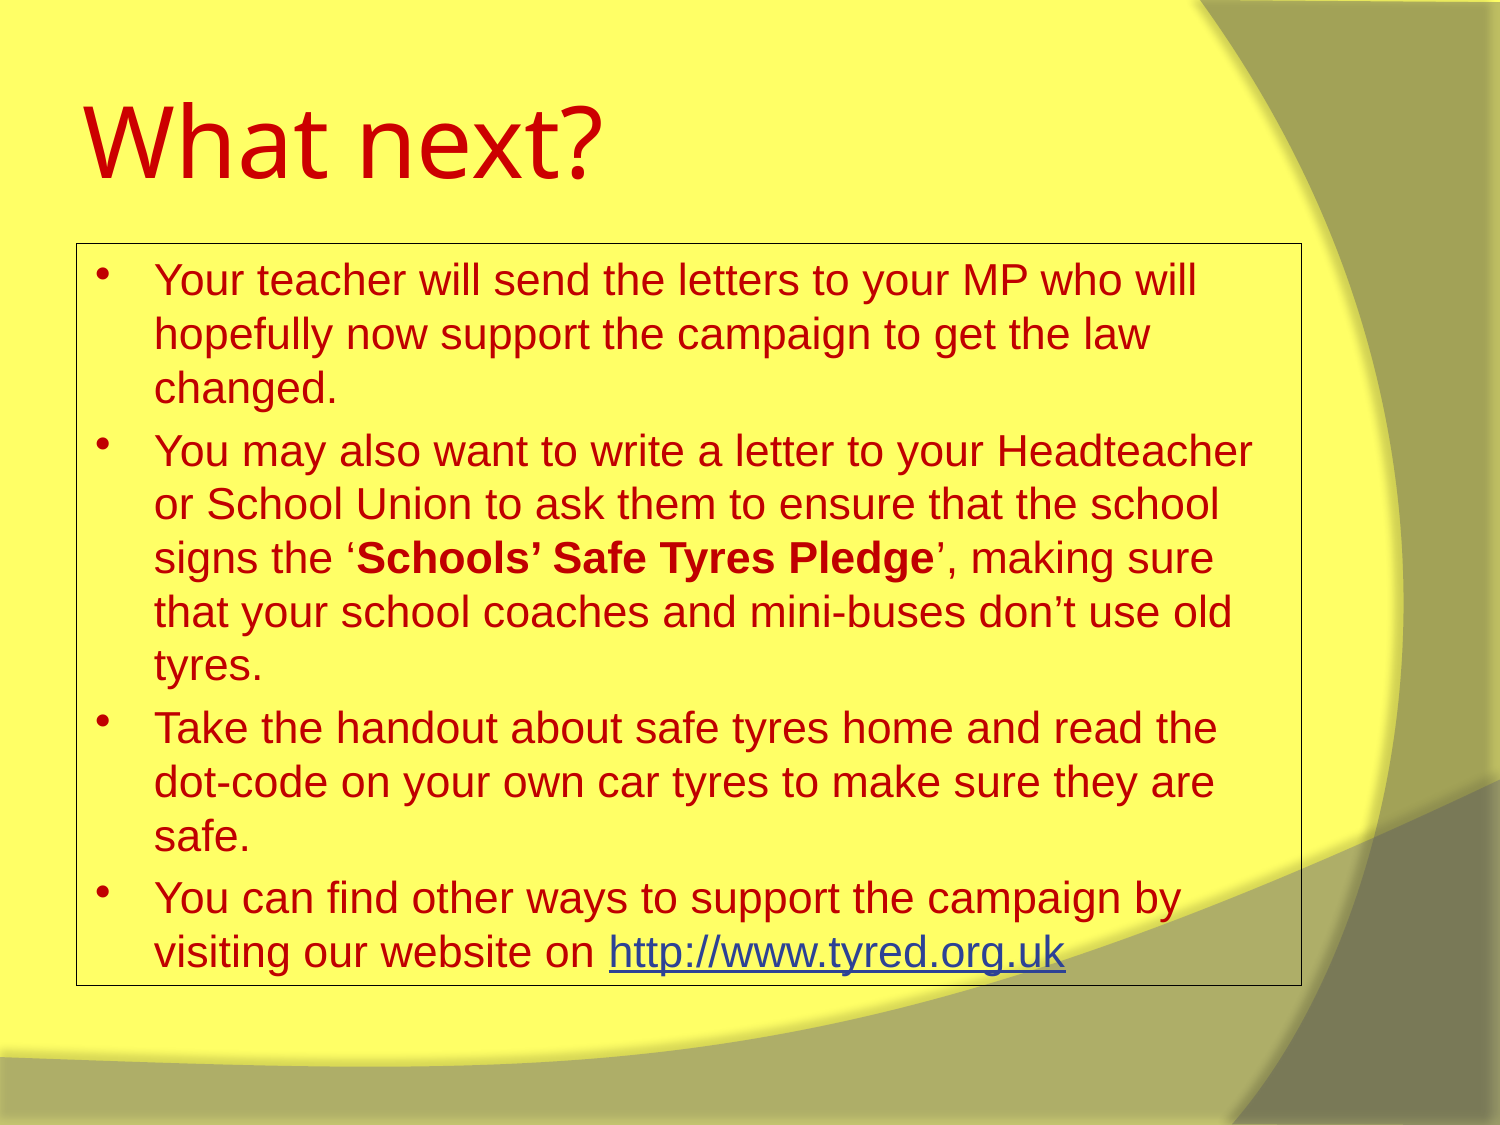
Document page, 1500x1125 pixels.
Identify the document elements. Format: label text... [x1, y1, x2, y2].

title What next? [75, 45, 1300, 233]
list Your teacher will send the letters to your MP who will hopefully now support the campaign to get the law changed. You may also want to write a letter to your Headteacher or School Union to ask them to ensure that the school signs the ‘Schools’ Safe Tyres Pledge’, making sure that your school coaches and mini-buses don’t use old tyres. Take the handout about safe tyres home and read the dot-code on your own car tyres to make sure they are safe. You can find other ways to support the campaign by visiting our website on http://www.tyred.org.uk [76, 243, 1302, 986]
